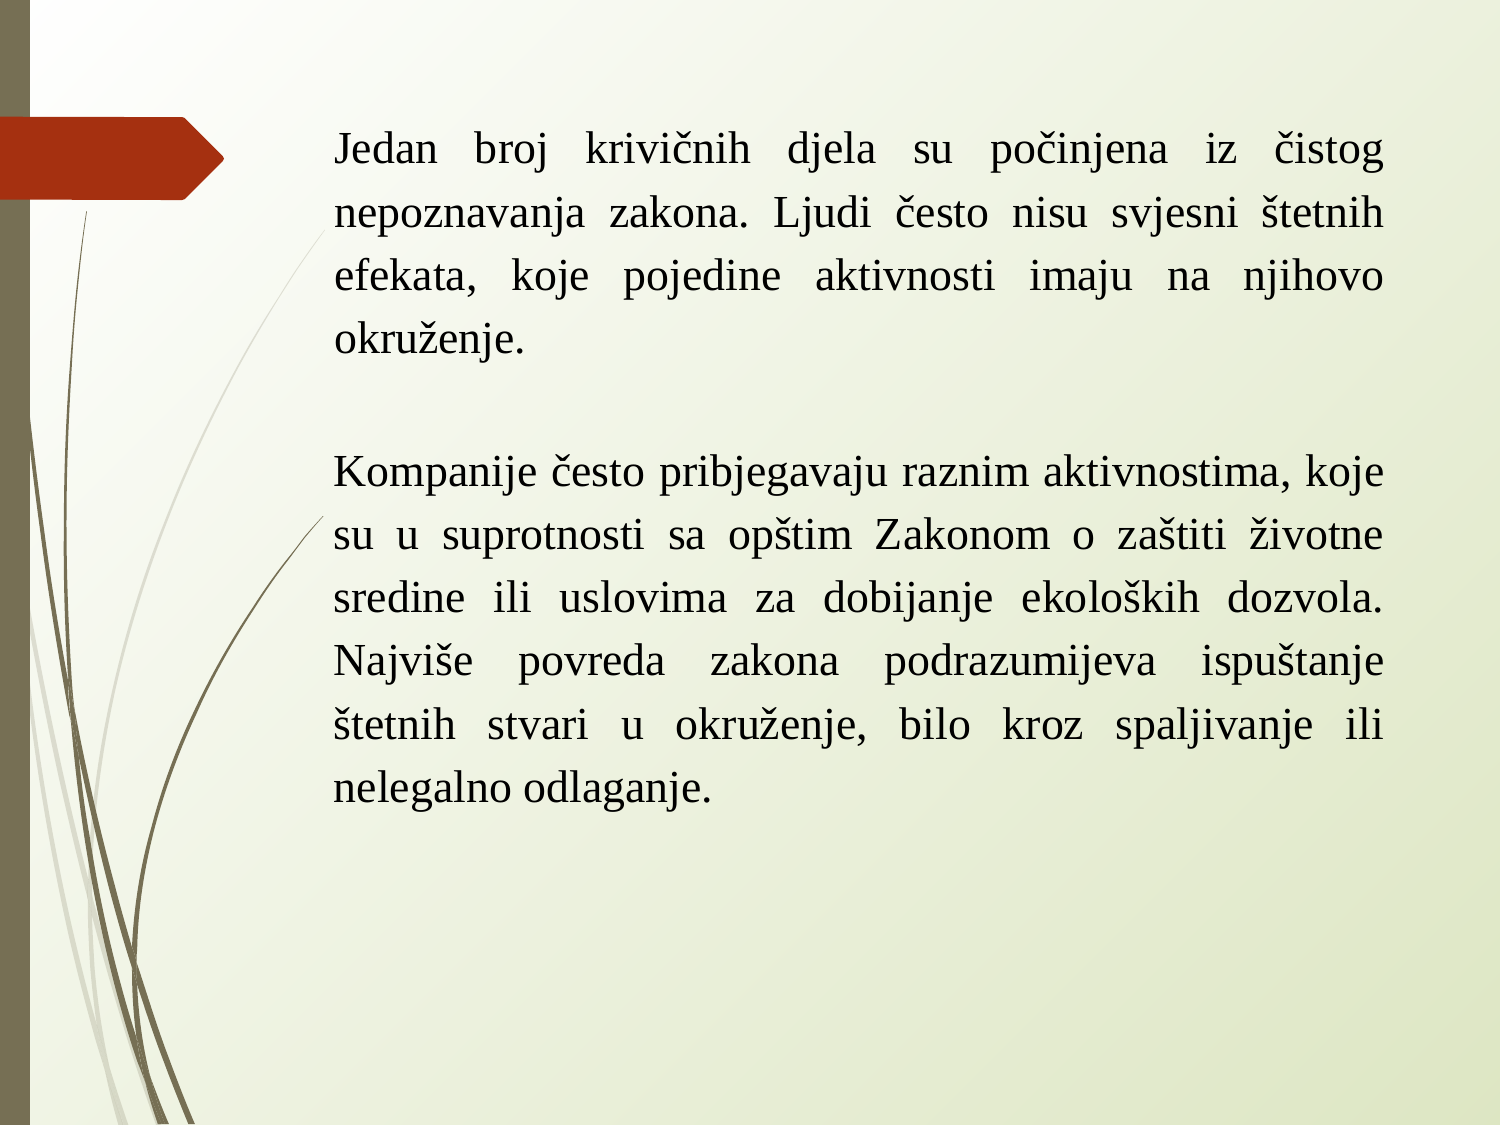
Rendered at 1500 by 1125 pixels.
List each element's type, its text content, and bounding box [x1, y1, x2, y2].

list Kompanije često pribjegavaju raznim aktivnostima, koje su u suprotnosti sa opštim Zakonom o zaštiti životne sredine ili uslovima za dobijanje ekoloških dozvola. Najviše povreda zakona podrazumijeva ispuštanje štetnih stvari u okruženje, bilo kroz spaljivanje ili nelegalno odlaganje. [318, 424, 1401, 1045]
title Jedan broj krivičnih djela su počinjena iz čistog nepoznavanja zakona. Ljudi često nisu svjesni štetnih efekata, koje pojedine aktivnosti imaju na njihovo okruženje. [319, 102, 1400, 407]
